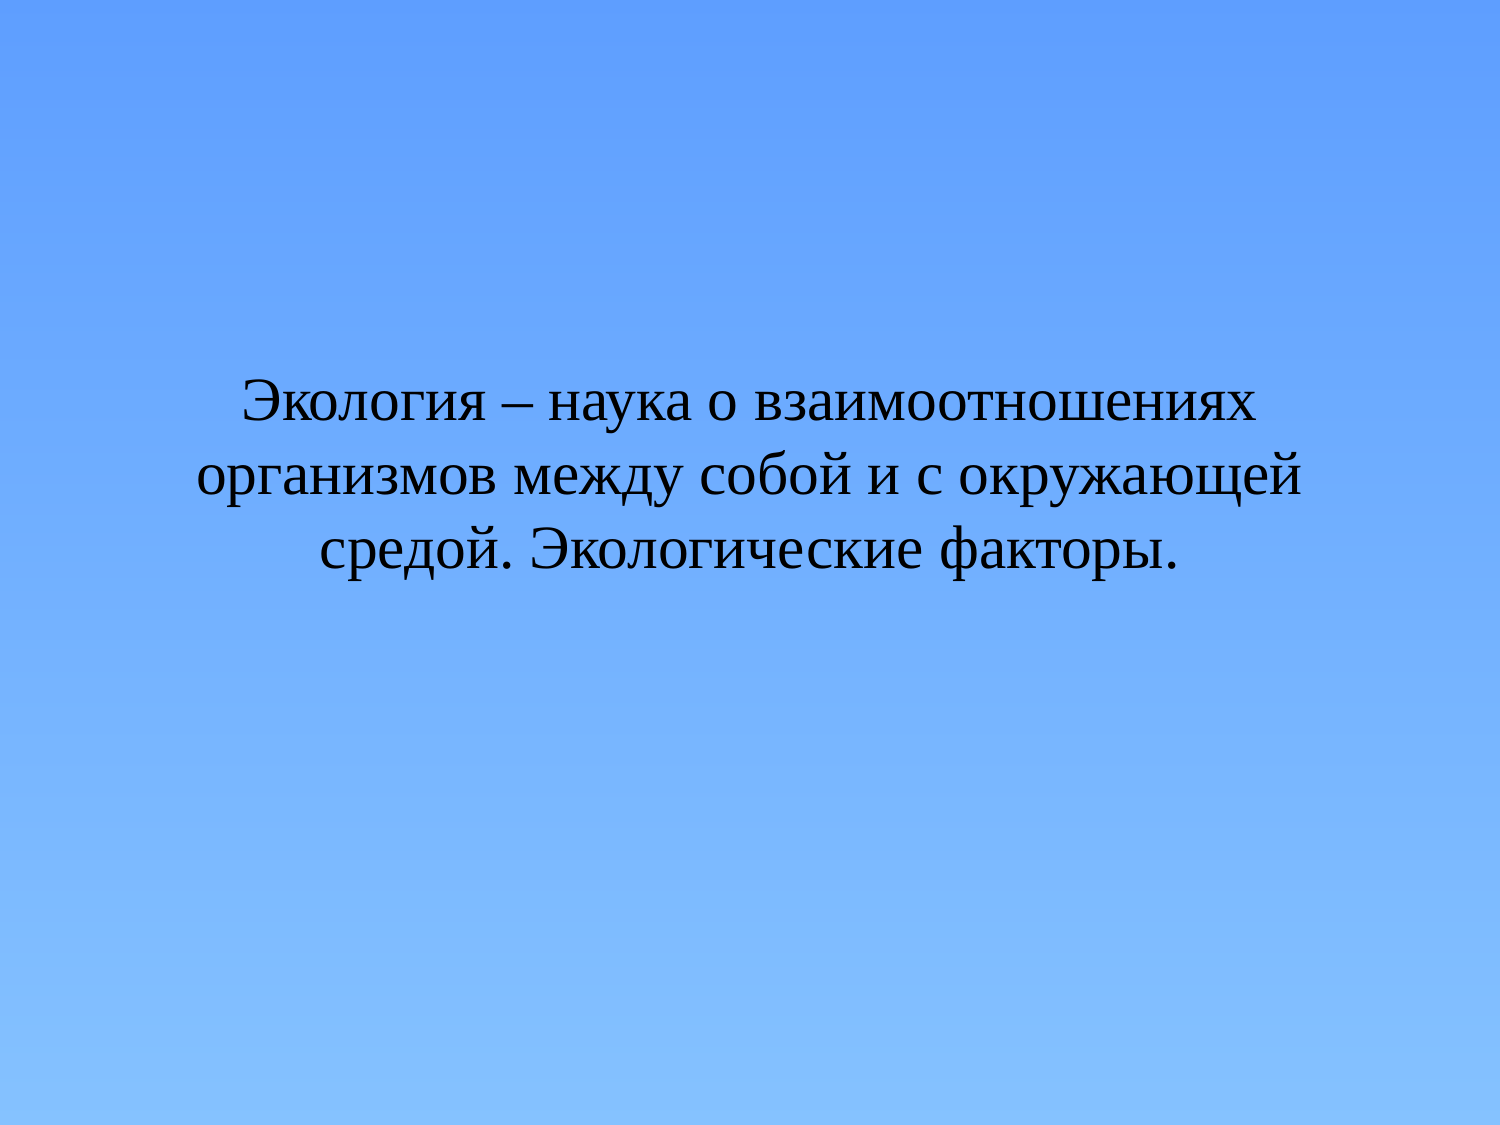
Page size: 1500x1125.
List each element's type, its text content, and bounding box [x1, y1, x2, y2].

title Экология – наука о взаимоотношениях организмов между собой и с окружающей средой. Экологические факторы. [112, 349, 1388, 591]
